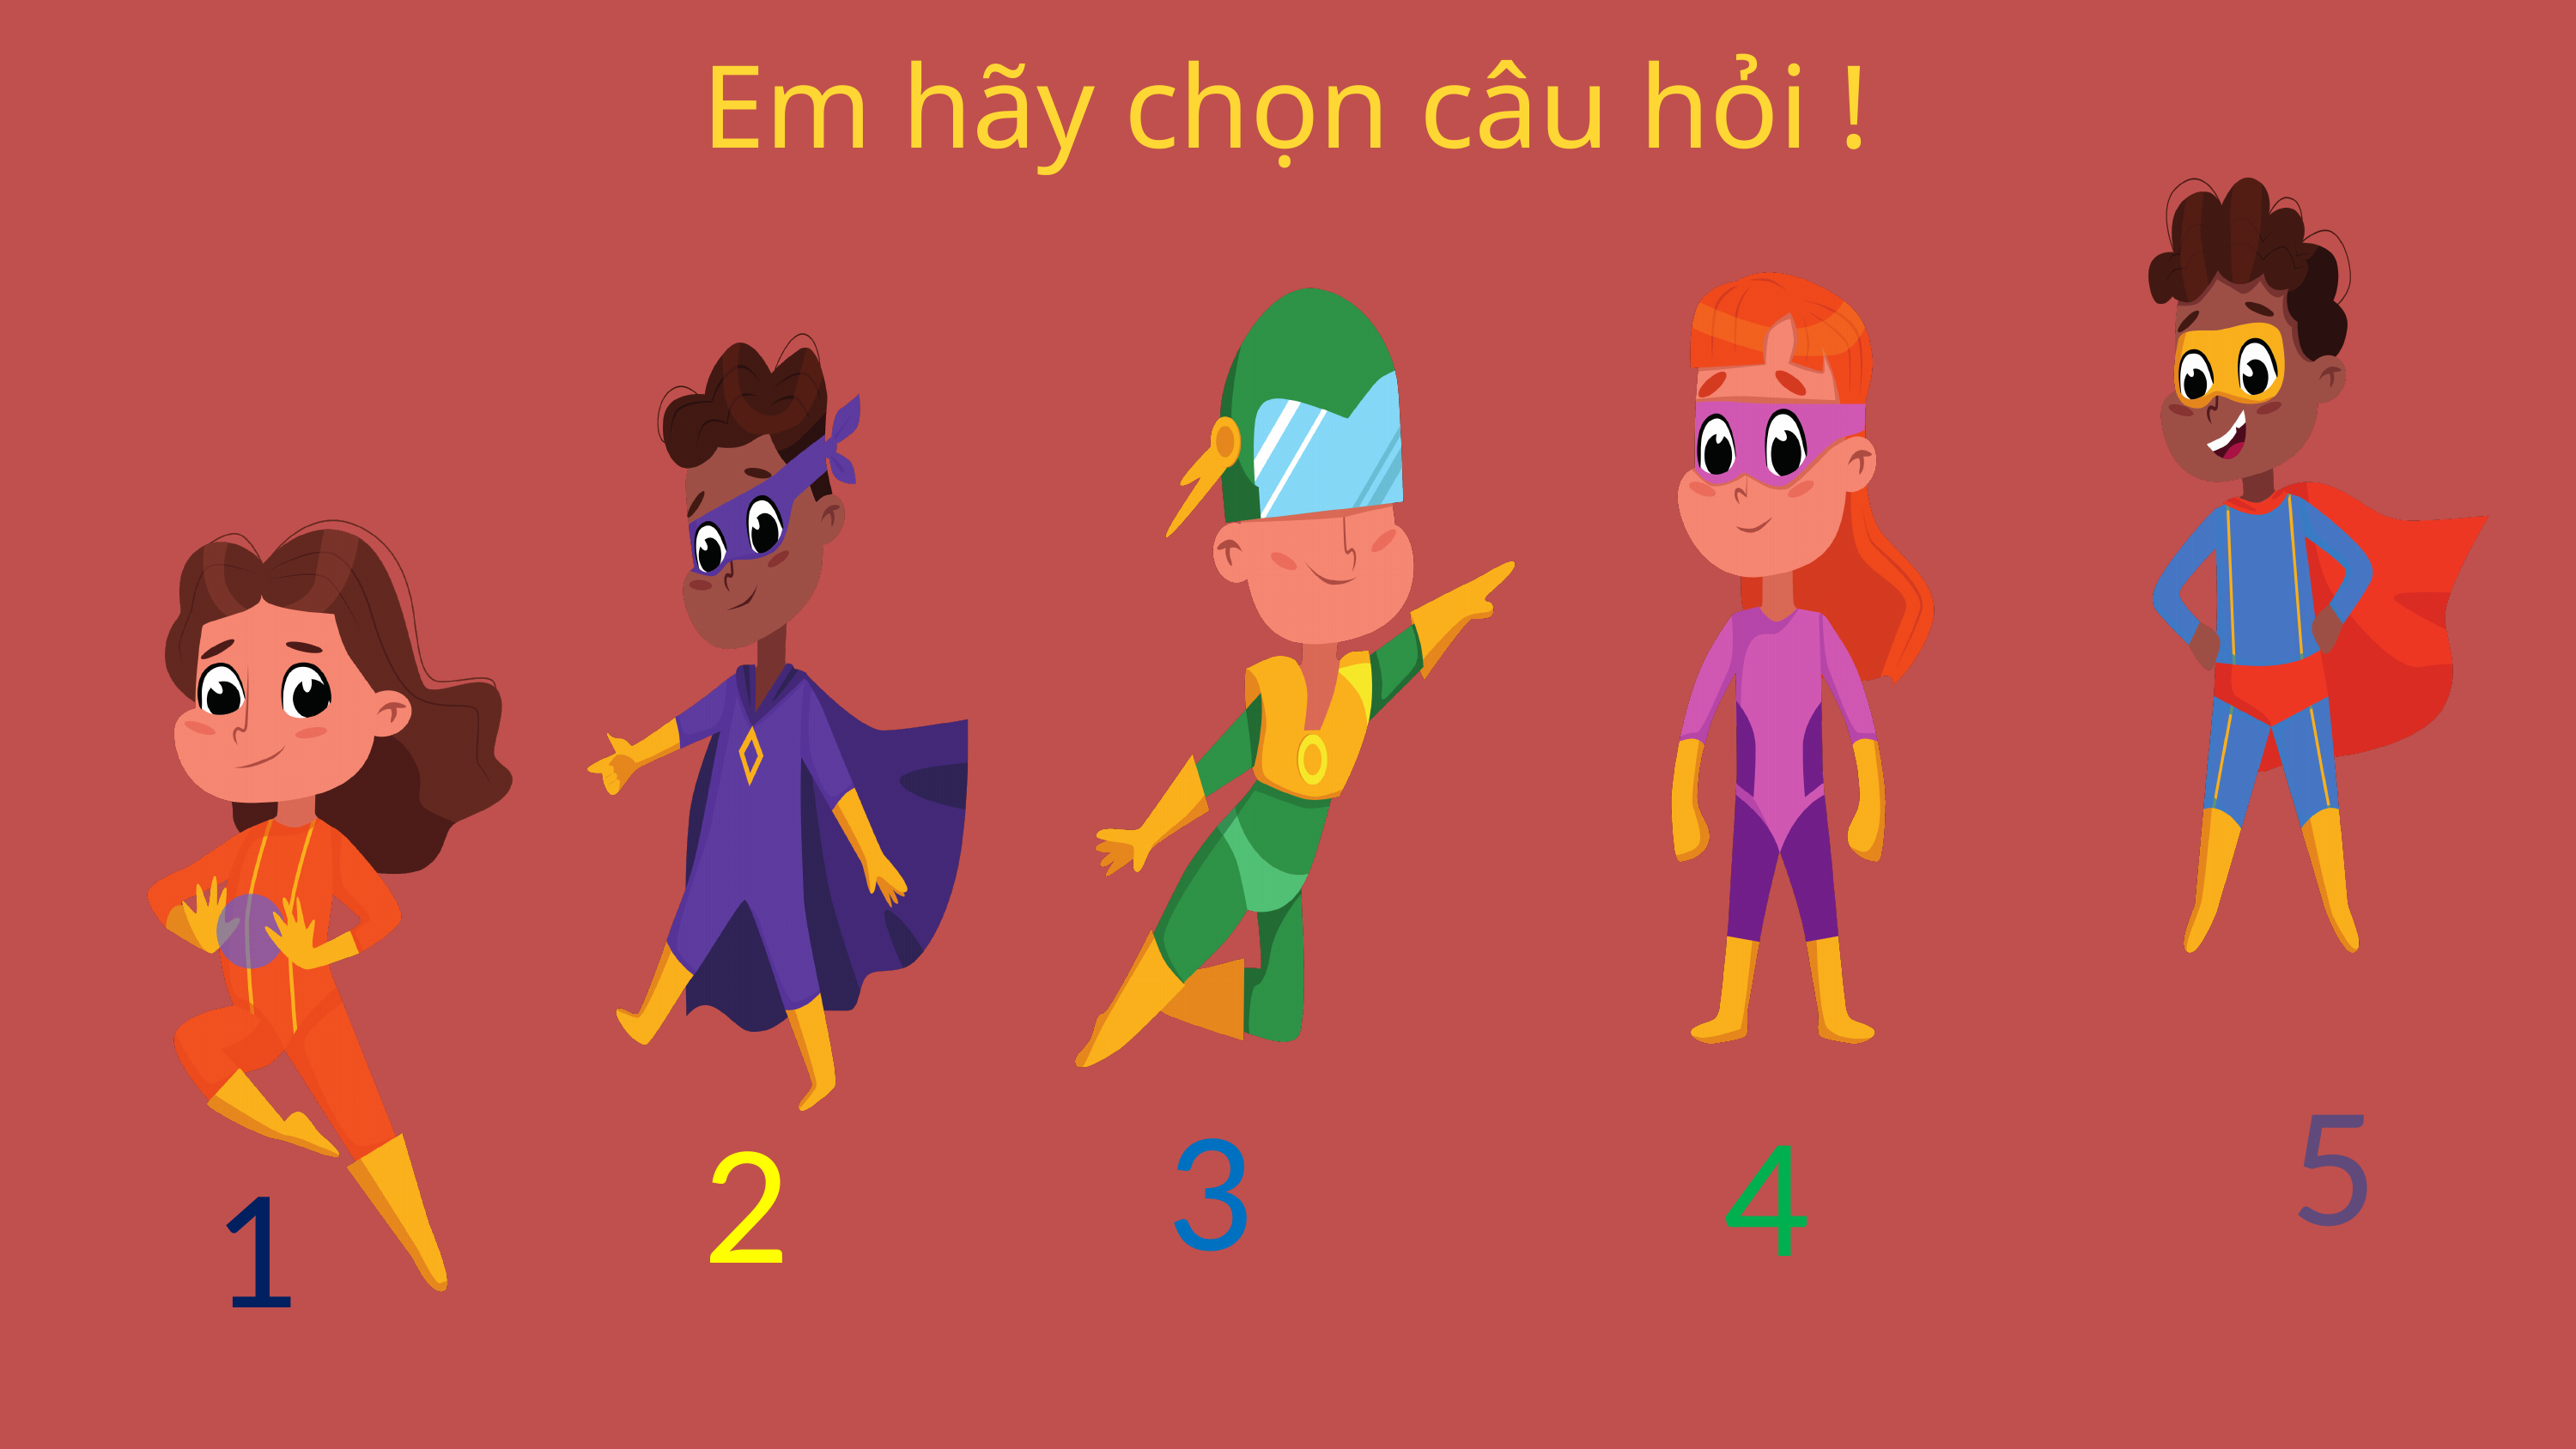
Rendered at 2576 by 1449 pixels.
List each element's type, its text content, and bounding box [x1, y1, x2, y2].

text_box 2 [690, 1084, 851, 1304]
text_box 5 [2239, 1047, 2394, 1267]
text_box [2143, 175, 2489, 960]
text_box [1671, 261, 1943, 1045]
text_box [1072, 284, 1516, 1068]
text_box Em hãy chọn câu hỏi ! [142, 45, 2429, 171]
text_box 3 [1153, 1071, 1334, 1291]
text_box 1 [89, 1112, 389, 1367]
text_box 4 [1671, 1078, 1865, 1297]
text_box [146, 509, 519, 1294]
text_box [587, 331, 969, 1116]
